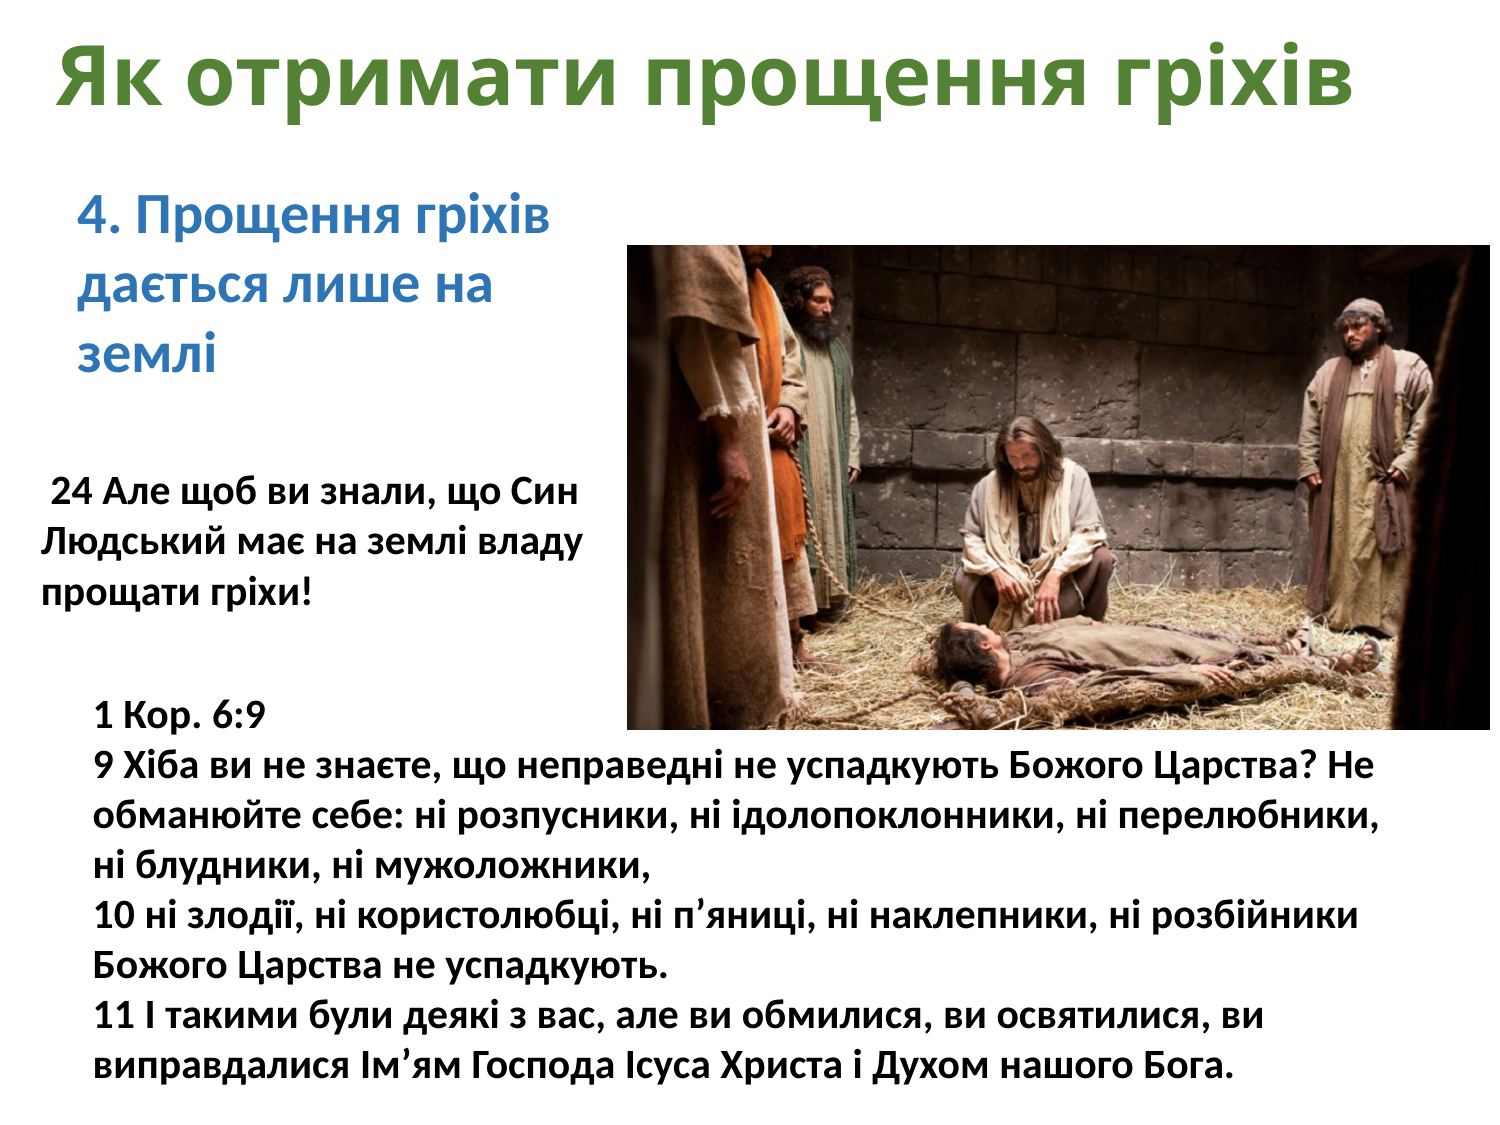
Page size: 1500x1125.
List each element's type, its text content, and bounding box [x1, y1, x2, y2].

text_box 24 Але щоб ви знали, що Син Людський має на землі владу прощати гріхи! [26, 455, 602, 621]
text_box 4. Прощення гріхів дається лише на землі [62, 167, 602, 392]
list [627, 245, 1490, 731]
text_box 1 Кор. 6:9 9 Хіба ви не знаєте, що неправедні не успадкують Божого Царства? Не обманюйте себе: ні розпусники, ні ідолопоклонники, ні перелюбники, ні блудники, ні мужоложники, 10 ні злодії, ні користолюбці, ні п’яниці, ні наклепники, ні розбійники Божого Царства не успадкують. 11 І такими були деякі з вас, але ви обмилися, ви освятилися, ви виправдалися Ім’ям Господа Ісуса Христа і Духом нашого Бога. [78, 679, 1422, 1095]
title Як отримати прощення гріхів [41, 26, 1490, 132]
